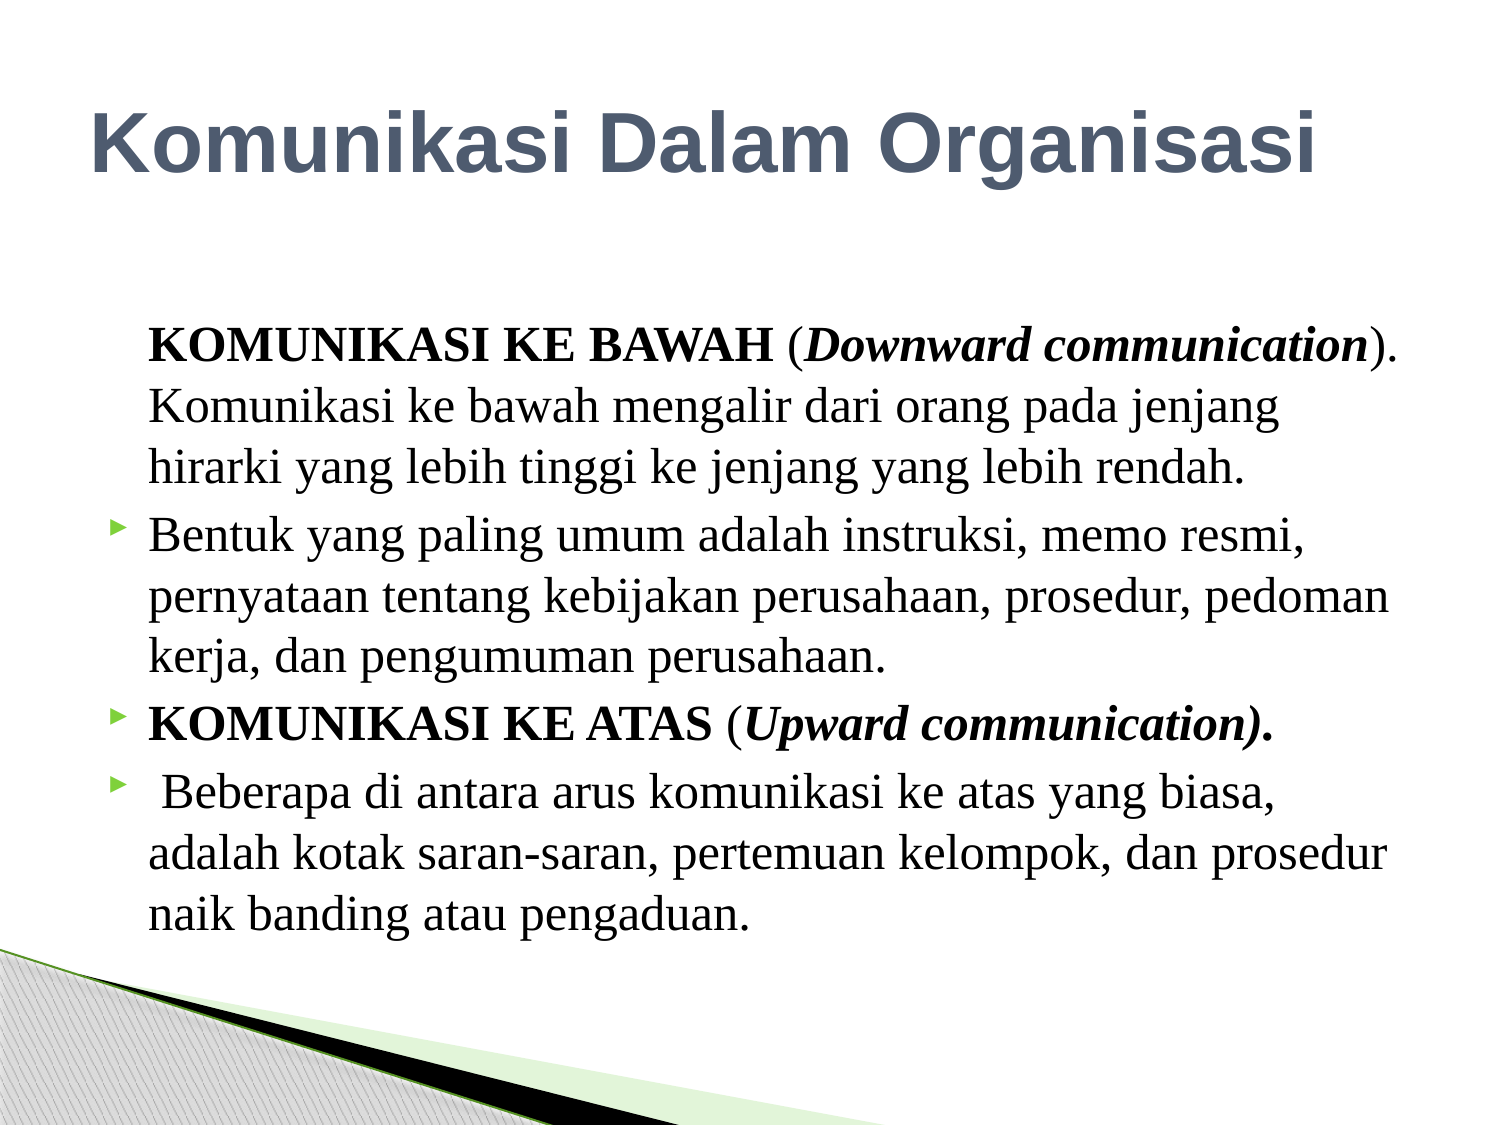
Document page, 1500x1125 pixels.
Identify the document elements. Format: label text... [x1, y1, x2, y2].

title Komunikasi Dalam Organisasi [75, 45, 1425, 233]
list KOMUNIKASI KE BAWAH (Downward communication). Komunikasi ke bawah mengalir dari orang pada jenjang hirarki yang lebih tinggi ke jenjang yang lebih rendah. Bentuk yang paling umum adalah instruksi, memo resmi, pernyataan tentang kebijakan perusahaan, prosedur, pedoman kerja, dan pengumuman perusahaan. KOMUNIKASI KE ATAS (Upward communication). Beberapa di antara arus komunikasi ke atas yang biasa, adalah kotak saran-saran, pertemuan kelompok, dan prosedur naik banding atau pengaduan. [75, 243, 1425, 986]
